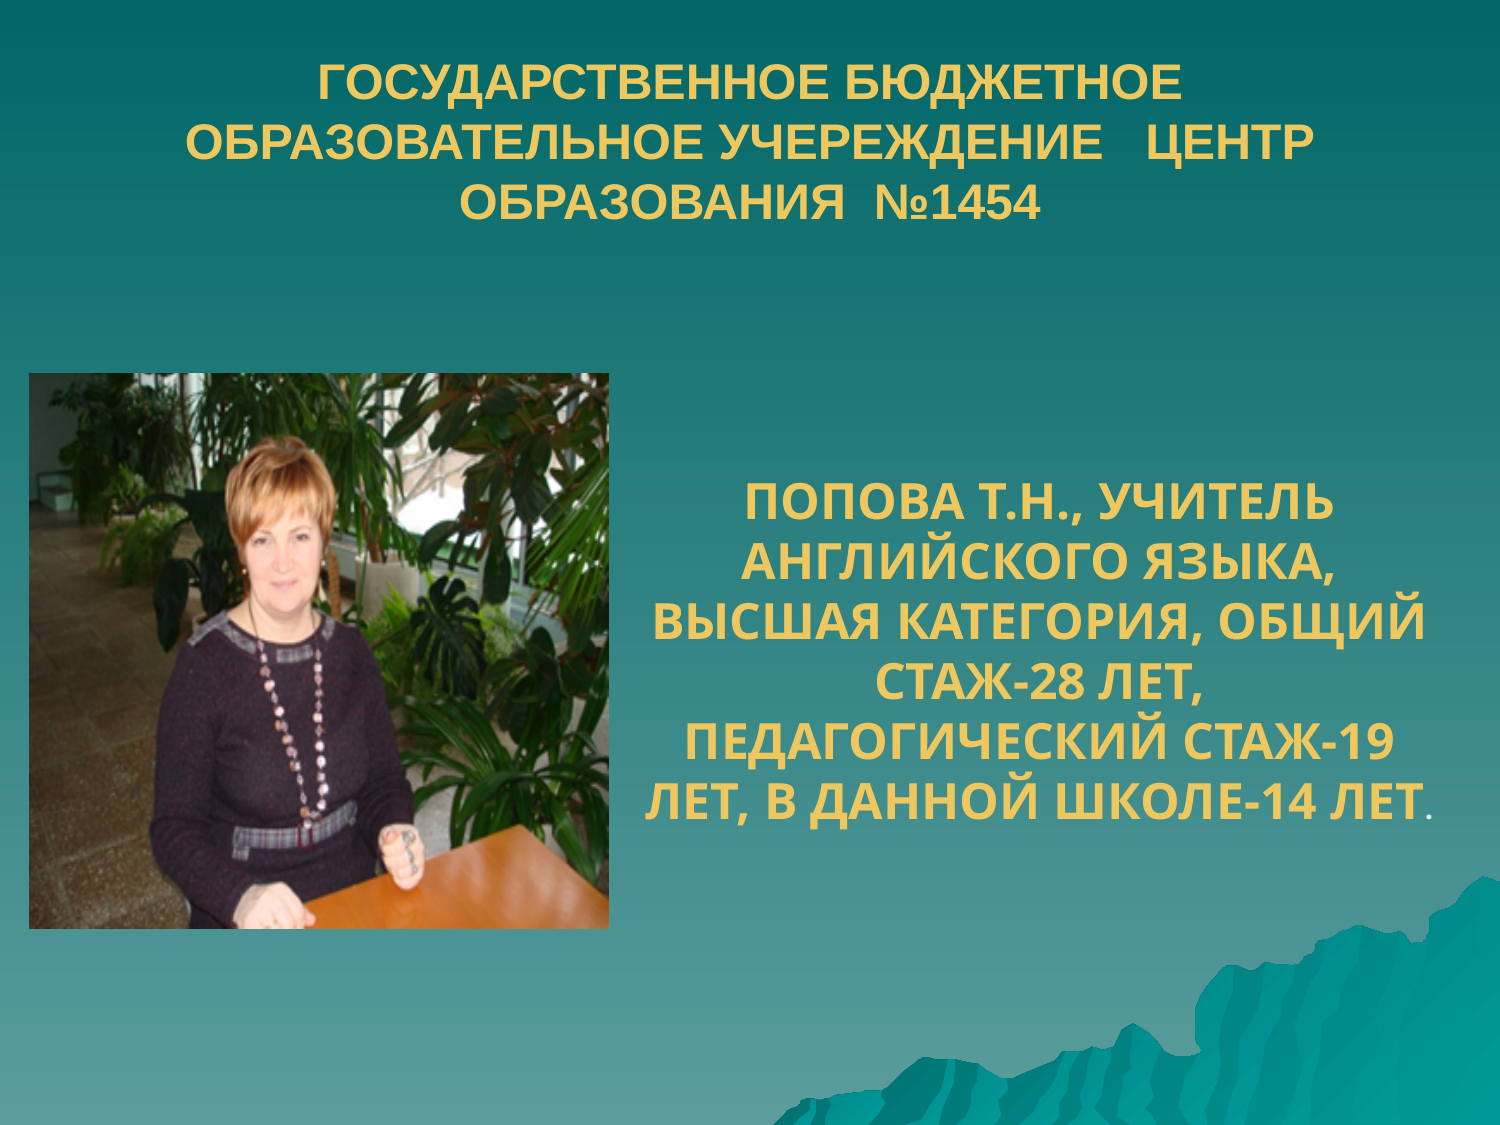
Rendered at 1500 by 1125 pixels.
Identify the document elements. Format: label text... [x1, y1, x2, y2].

text_box ПОПОВА Т.Н., УЧИТЕЛЬ АНГЛИЙСКОГО ЯЗЫКА, ВЫСШАЯ КАТЕГОРИЯ, ОБЩИЙ СТАЖ-28 ЛЕТ, ПЕДАГОГИЧЕСКИЙ СТАЖ-19 ЛЕТ, В ДАННОЙ ШКОЛЕ-14 ЛЕТ. [620, 462, 1459, 838]
title ГОСУДАРСТВЕННОЕ БЮДЖЕТНОЕ ОБРАЗОВАТЕЛЬНОЕ УЧЕРЕЖДЕНИЕ ЦЕНТР ОБРАЗОВАНИЯ №1454 [74, 45, 1426, 233]
picture [29, 373, 609, 929]
